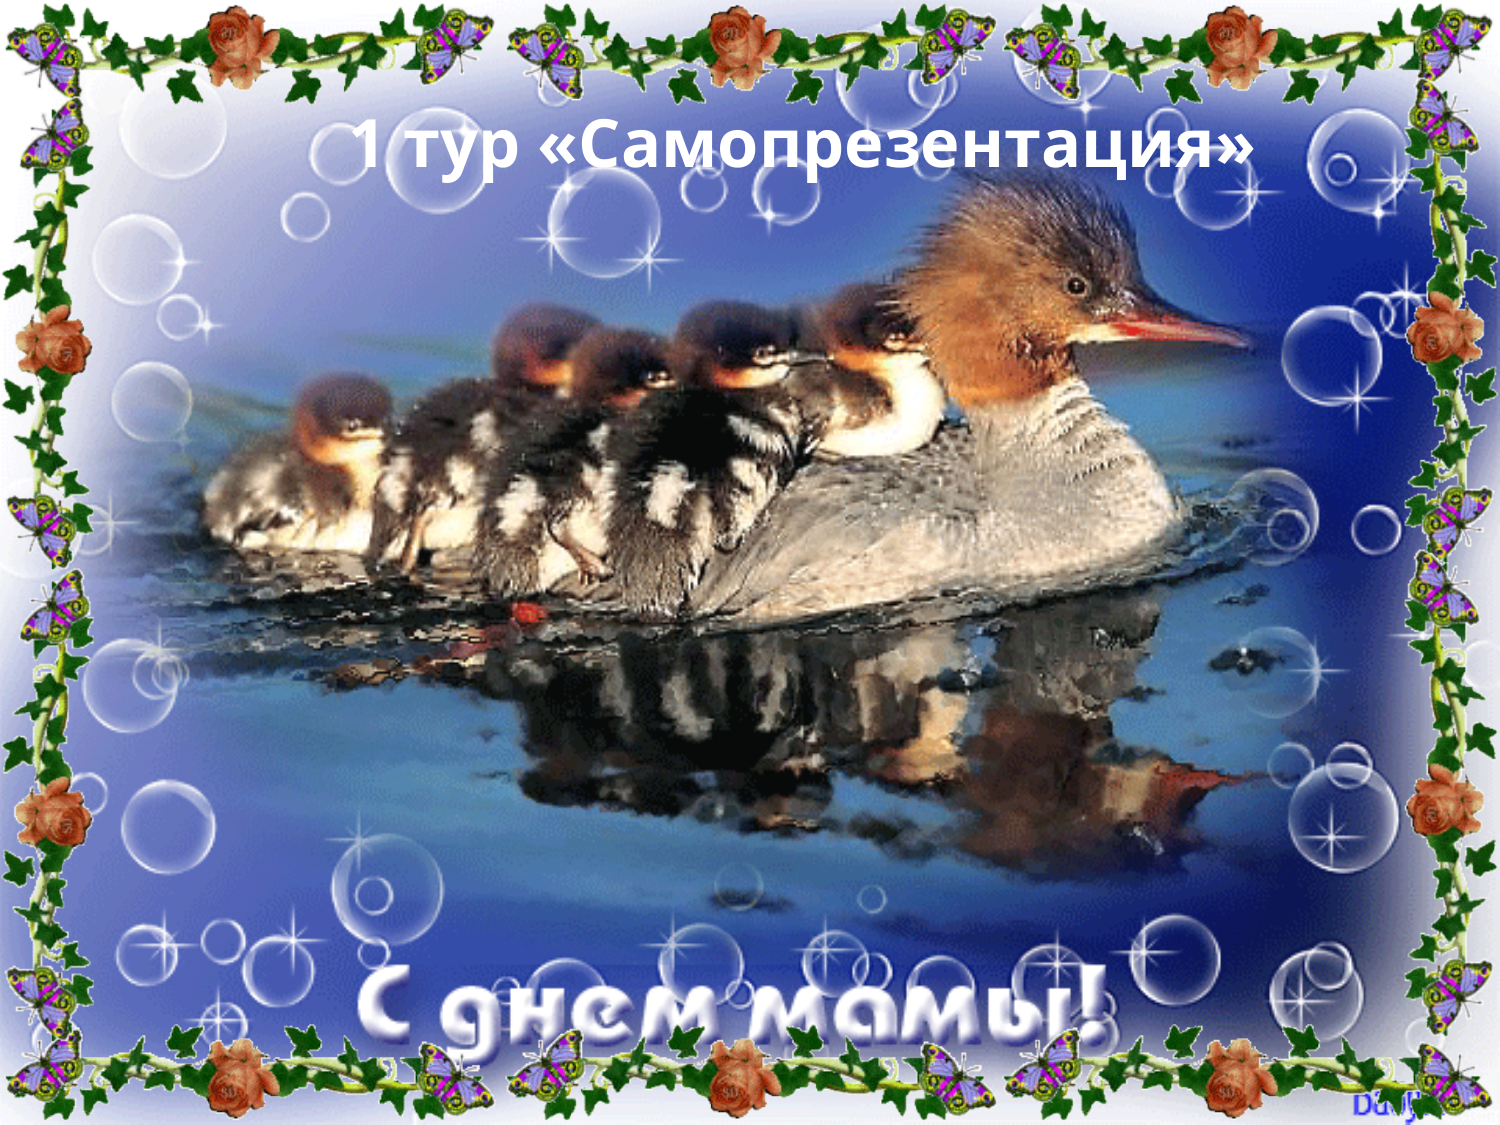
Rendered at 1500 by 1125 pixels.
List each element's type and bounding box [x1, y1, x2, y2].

text_box [0, 0, 1500, 1125]
